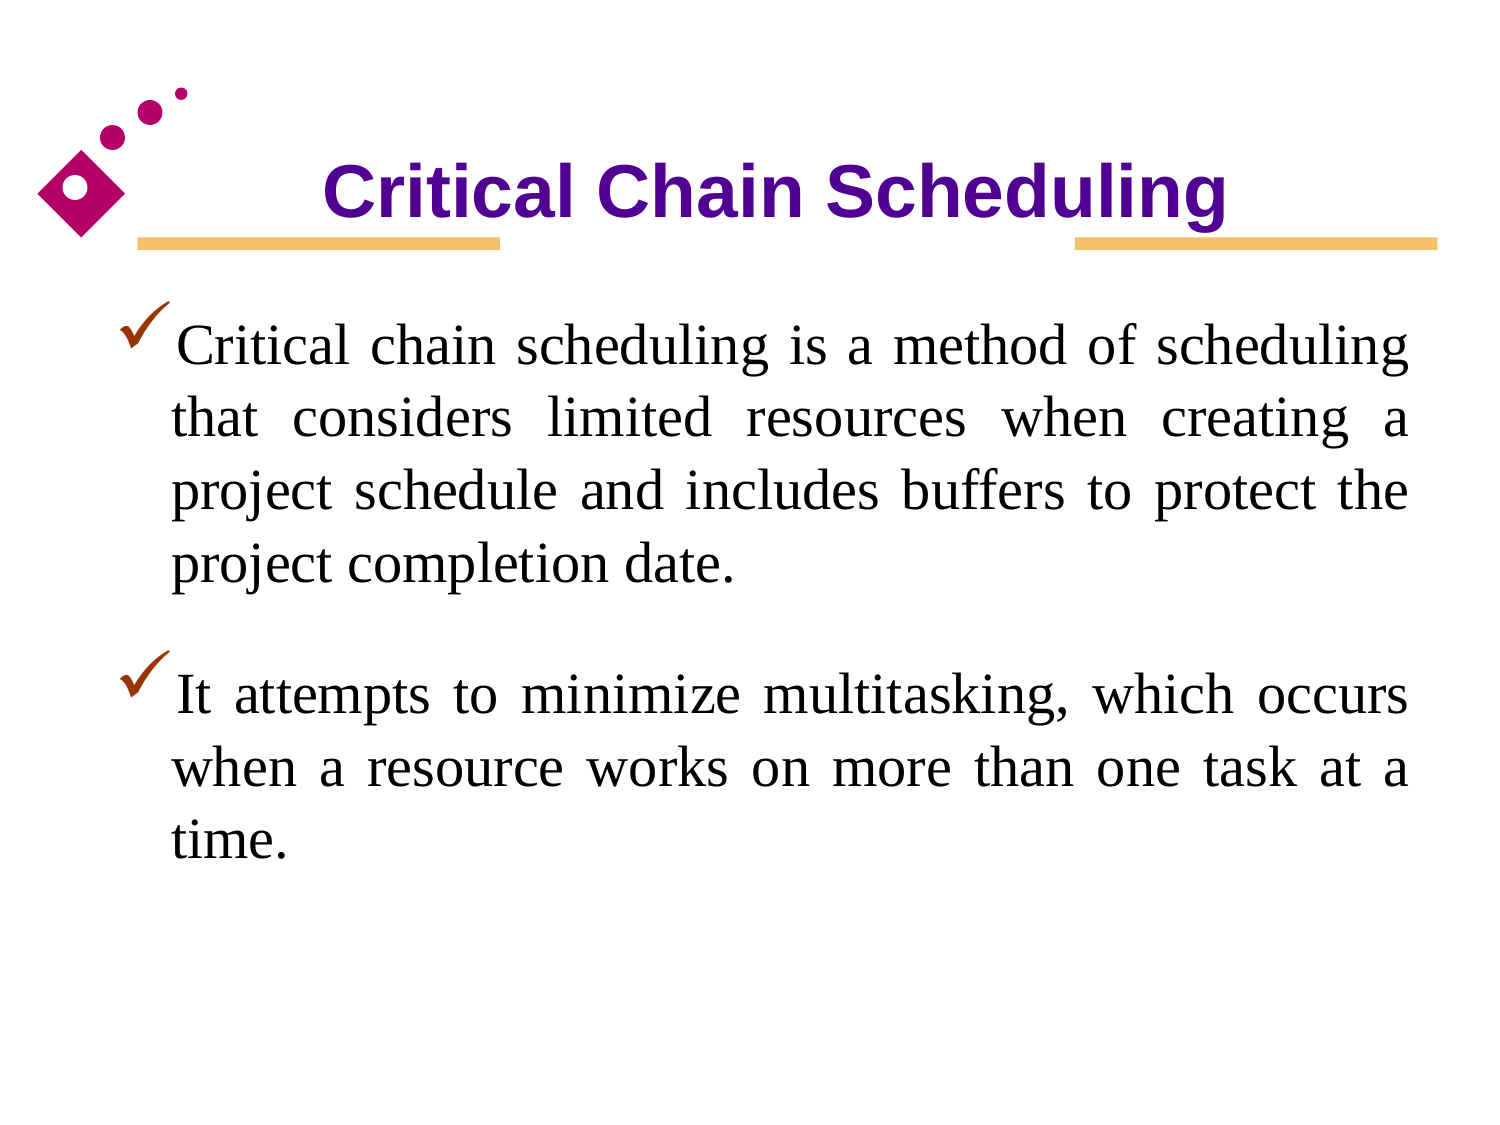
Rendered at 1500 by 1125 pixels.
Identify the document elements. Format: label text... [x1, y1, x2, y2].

title Critical Chain Scheduling [139, 84, 1413, 288]
list Critical chain scheduling is a method of scheduling that considers limited resources when creating a project schedule and includes buffers to protect the project completion date. It attempts to minimize multitasking, which occurs when a resource works on more than one task at a time. [99, 295, 1426, 958]
